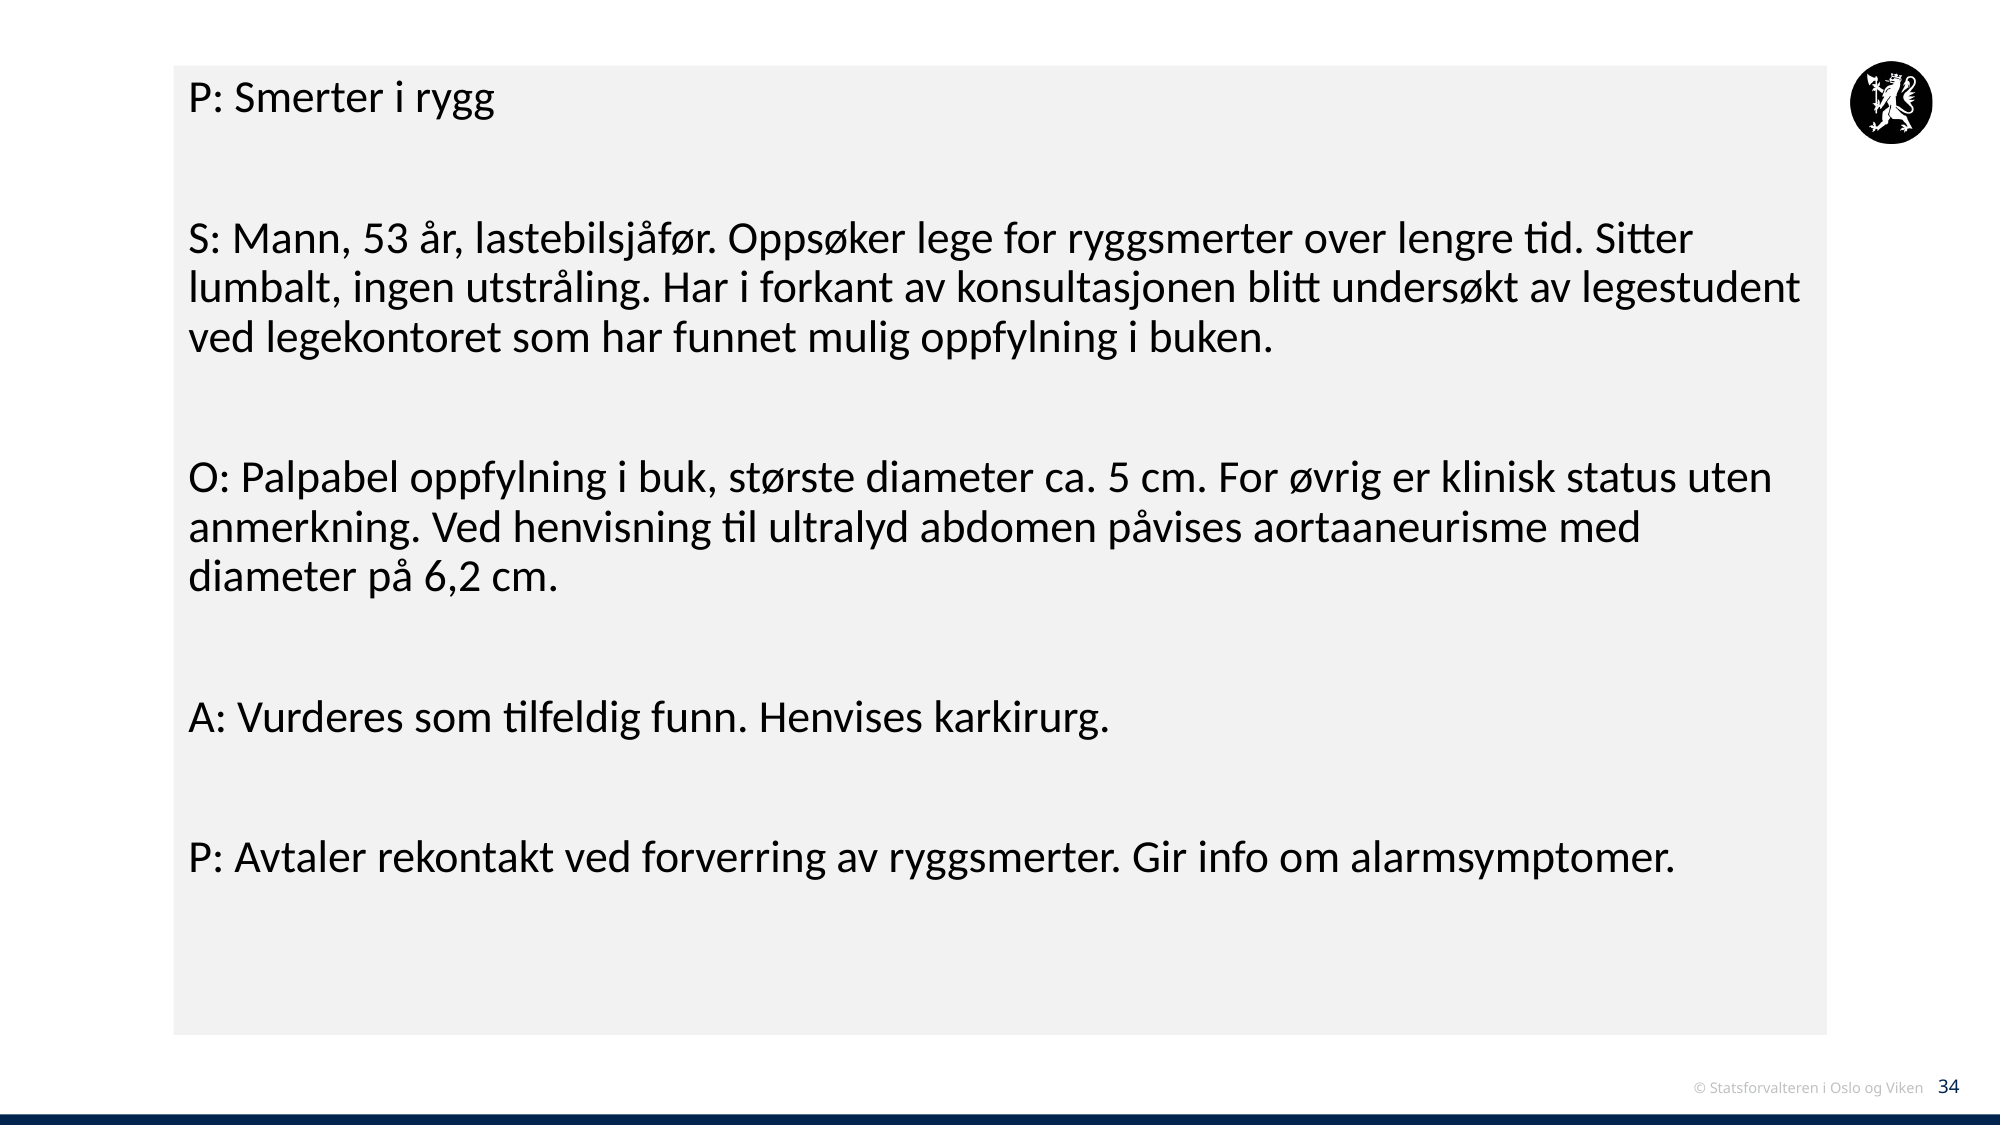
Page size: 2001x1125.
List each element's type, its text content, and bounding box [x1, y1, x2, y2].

picture [1850, 61, 1934, 144]
list P: Smerter i rygg S: Mann, 53 år, lastebilsjåfør. Oppsøker lege for ryggsmerter over lengre tid. Sitter lumbalt, ingen utstråling. Har i forkant av konsultasjonen blitt undersøkt av legestudent ved legekontoret som har funnet mulig oppfylning i buken. O: Palpabel oppfylning i buk, største diameter ca. 5 cm. For øvrig er klinisk status uten anmerkning. Ved henvisning til ultralyd abdomen påvises aortaaneurisme med diameter på 6,2 cm. A: Vurderes som tilfeldig funn. Henvises karkirurg. P: Avtaler rekontakt ved forverring av ryggsmerter. Gir info om alarmsymptomer. [173, 65, 1827, 1035]
